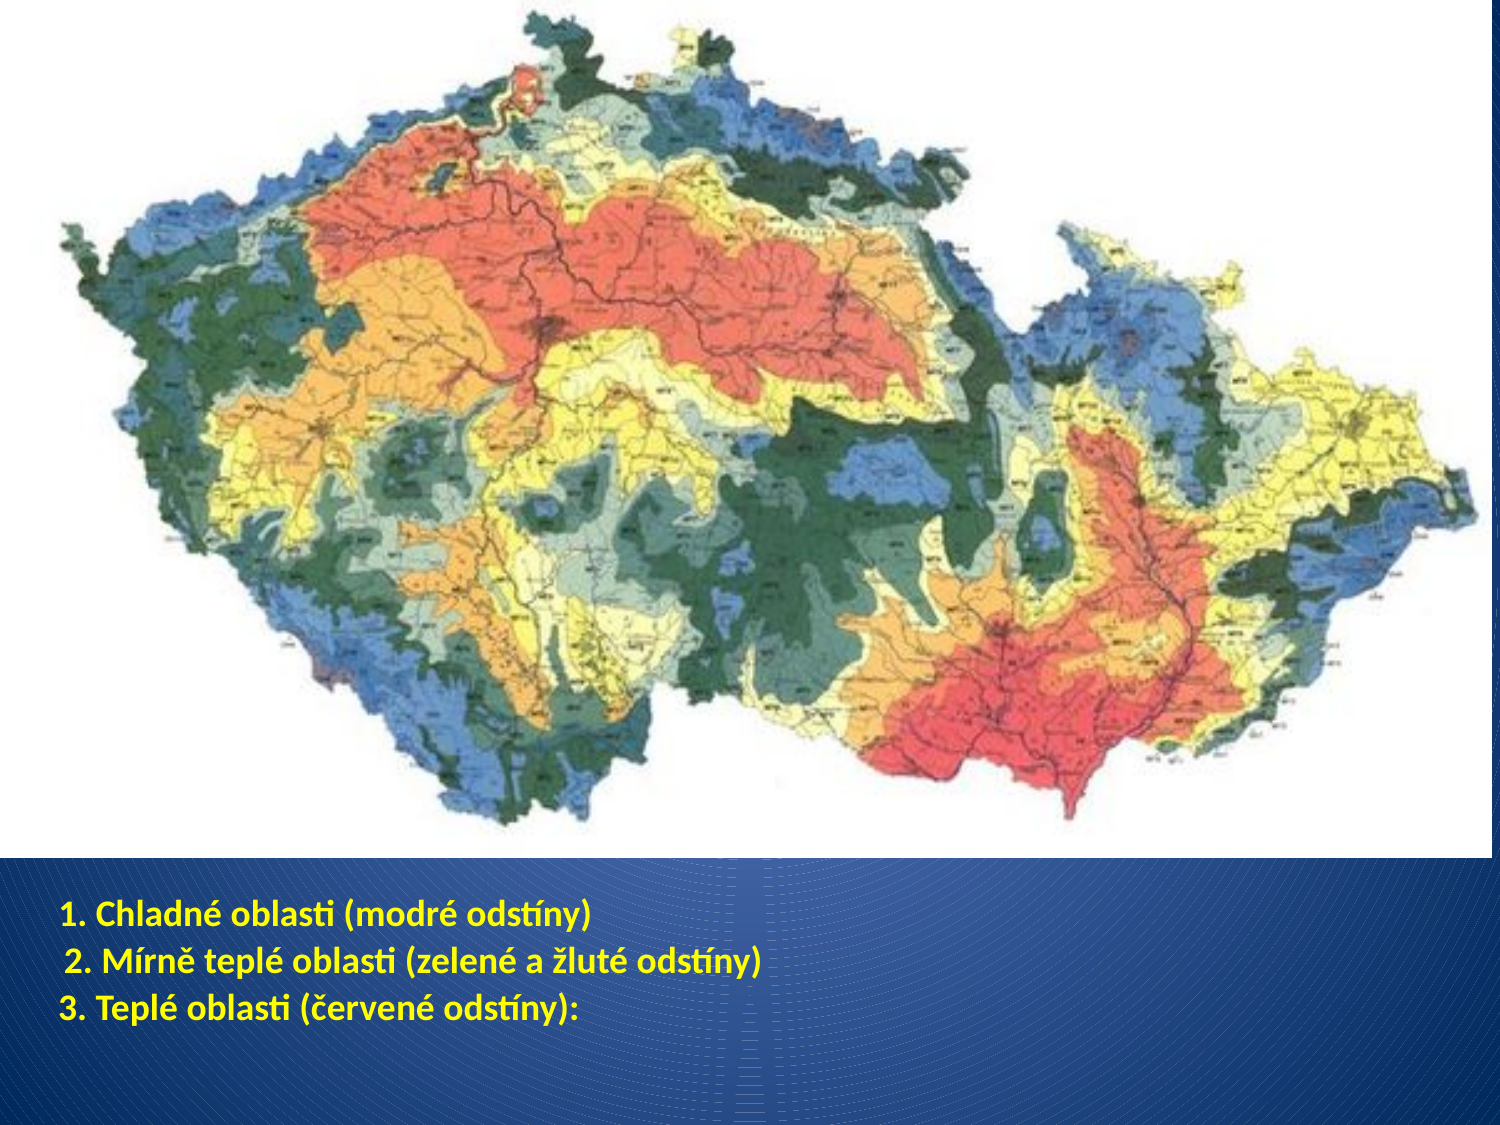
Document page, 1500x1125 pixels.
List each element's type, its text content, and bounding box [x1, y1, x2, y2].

text_box 2. Mírně teplé oblasti (zelené a žluté odstíny) [49, 928, 787, 989]
text_box 3. Teplé oblasti (červené odstíny): [43, 975, 604, 1036]
text_box 1. Chladné oblasti (modré odstíny) [43, 881, 608, 942]
picture [0, 0, 1492, 858]
